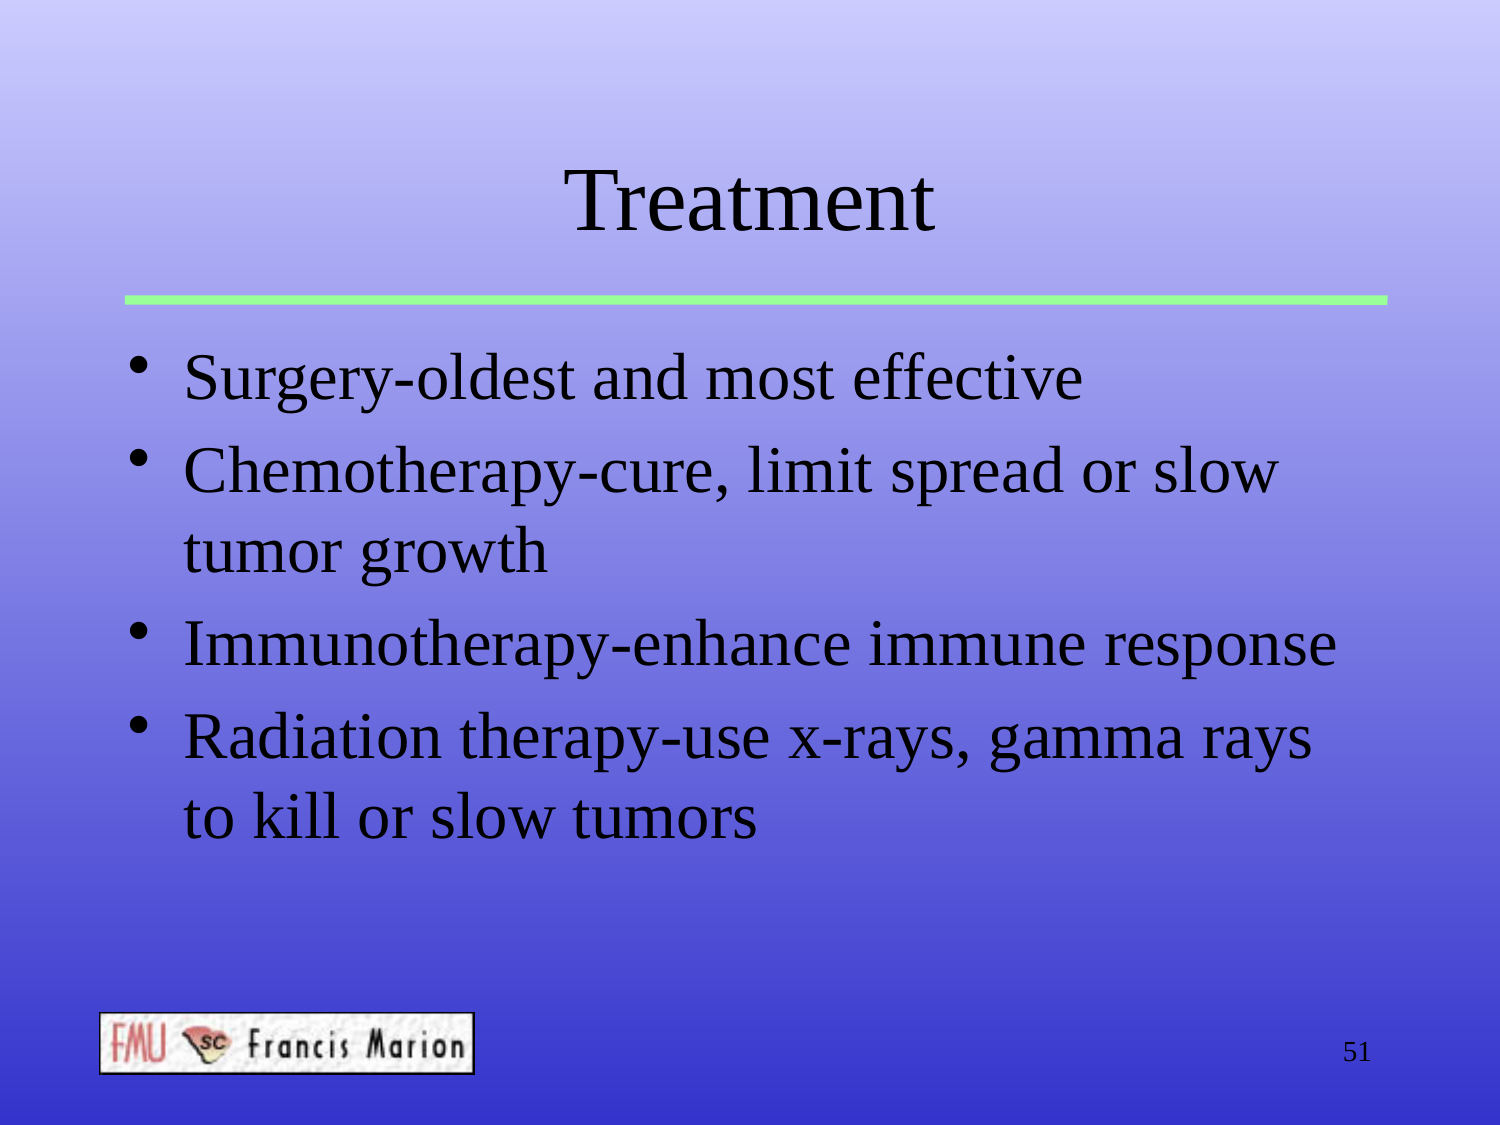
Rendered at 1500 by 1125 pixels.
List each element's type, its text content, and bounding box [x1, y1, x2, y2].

slide_number 51 [1074, 1024, 1388, 1101]
picture [99, 1012, 475, 1075]
title Treatment [112, 99, 1388, 288]
list Surgery-oldest and most effective Chemotherapy-cure, limit spread or slow tumor growth Immunotherapy-enhance immune response Radiation therapy-use x-rays, gamma rays to kill or slow tumors [112, 324, 1388, 1001]
